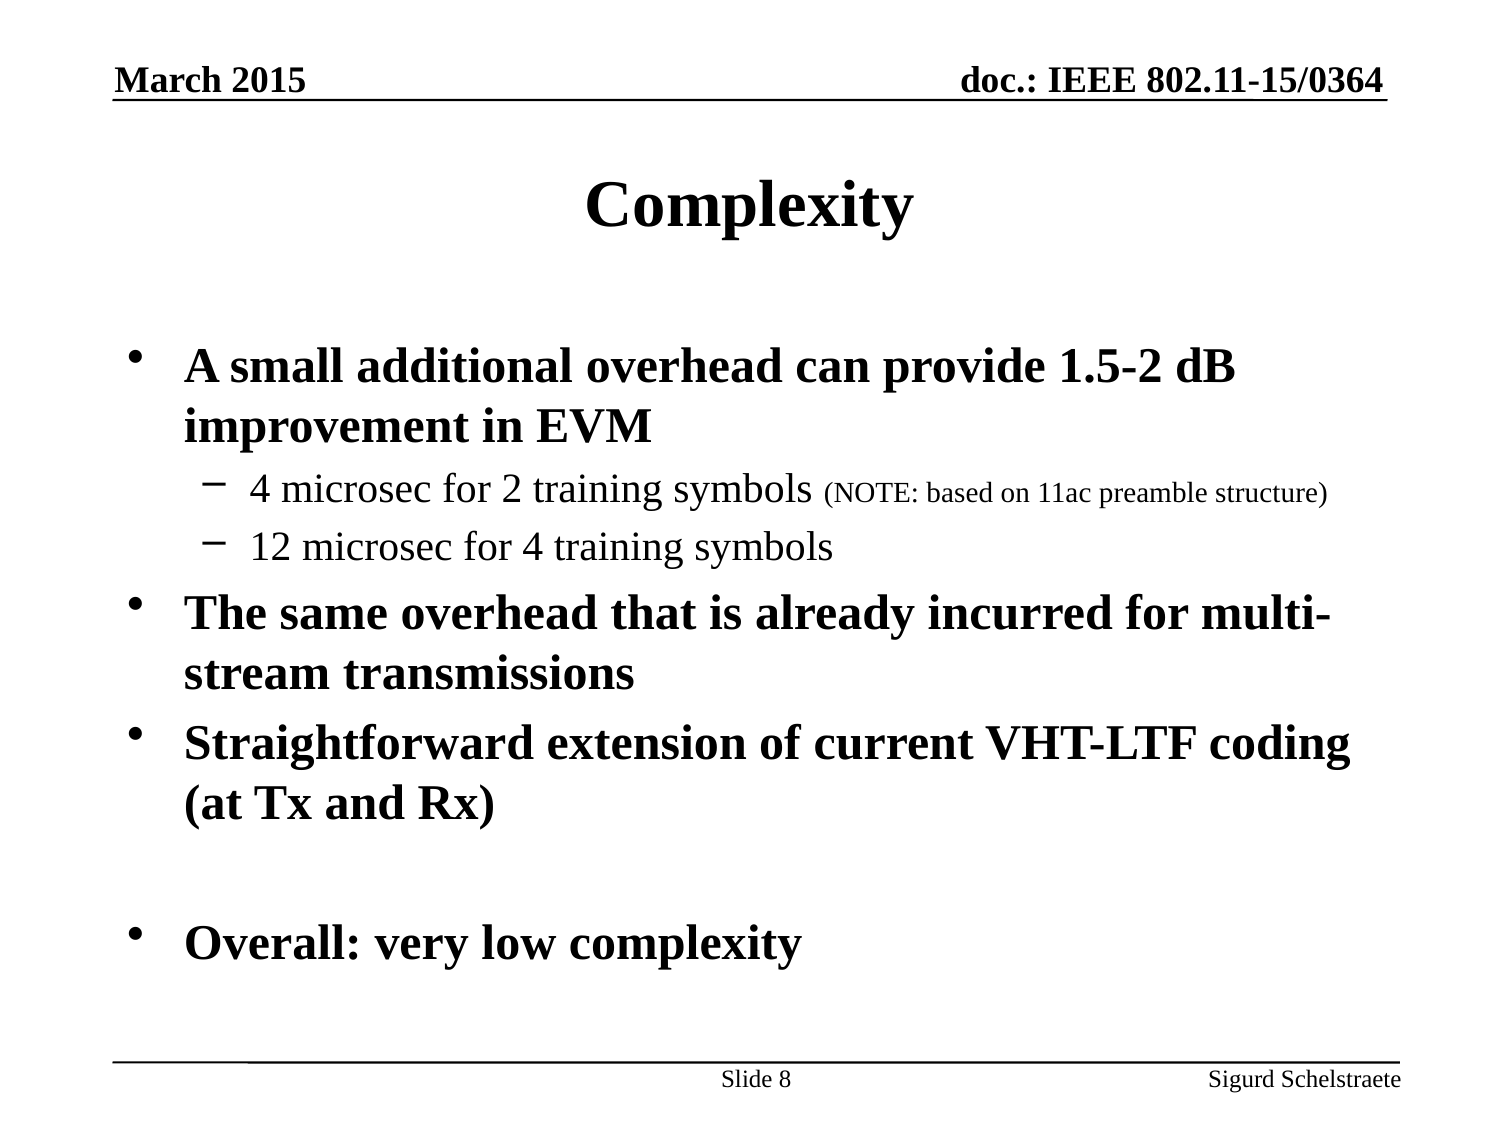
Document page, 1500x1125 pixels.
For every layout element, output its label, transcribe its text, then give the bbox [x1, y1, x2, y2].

list A small additional overhead can provide 1.5-2 dB improvement in EVM 4 microsec for 2 training symbols (NOTE: based on 11ac preamble structure) 12 microsec for 4 training symbols The same overhead that is already incurred for multi-stream transmissions Straightforward extension of current VHT-LTF coding (at Tx and Rx) Overall: very low complexity [112, 324, 1388, 1000]
footer Sigurd Schelstraete [1205, 1062, 1402, 1093]
title Complexity [112, 112, 1388, 288]
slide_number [114, 54, 425, 100]
slide_number Slide 8 [712, 1062, 800, 1093]
